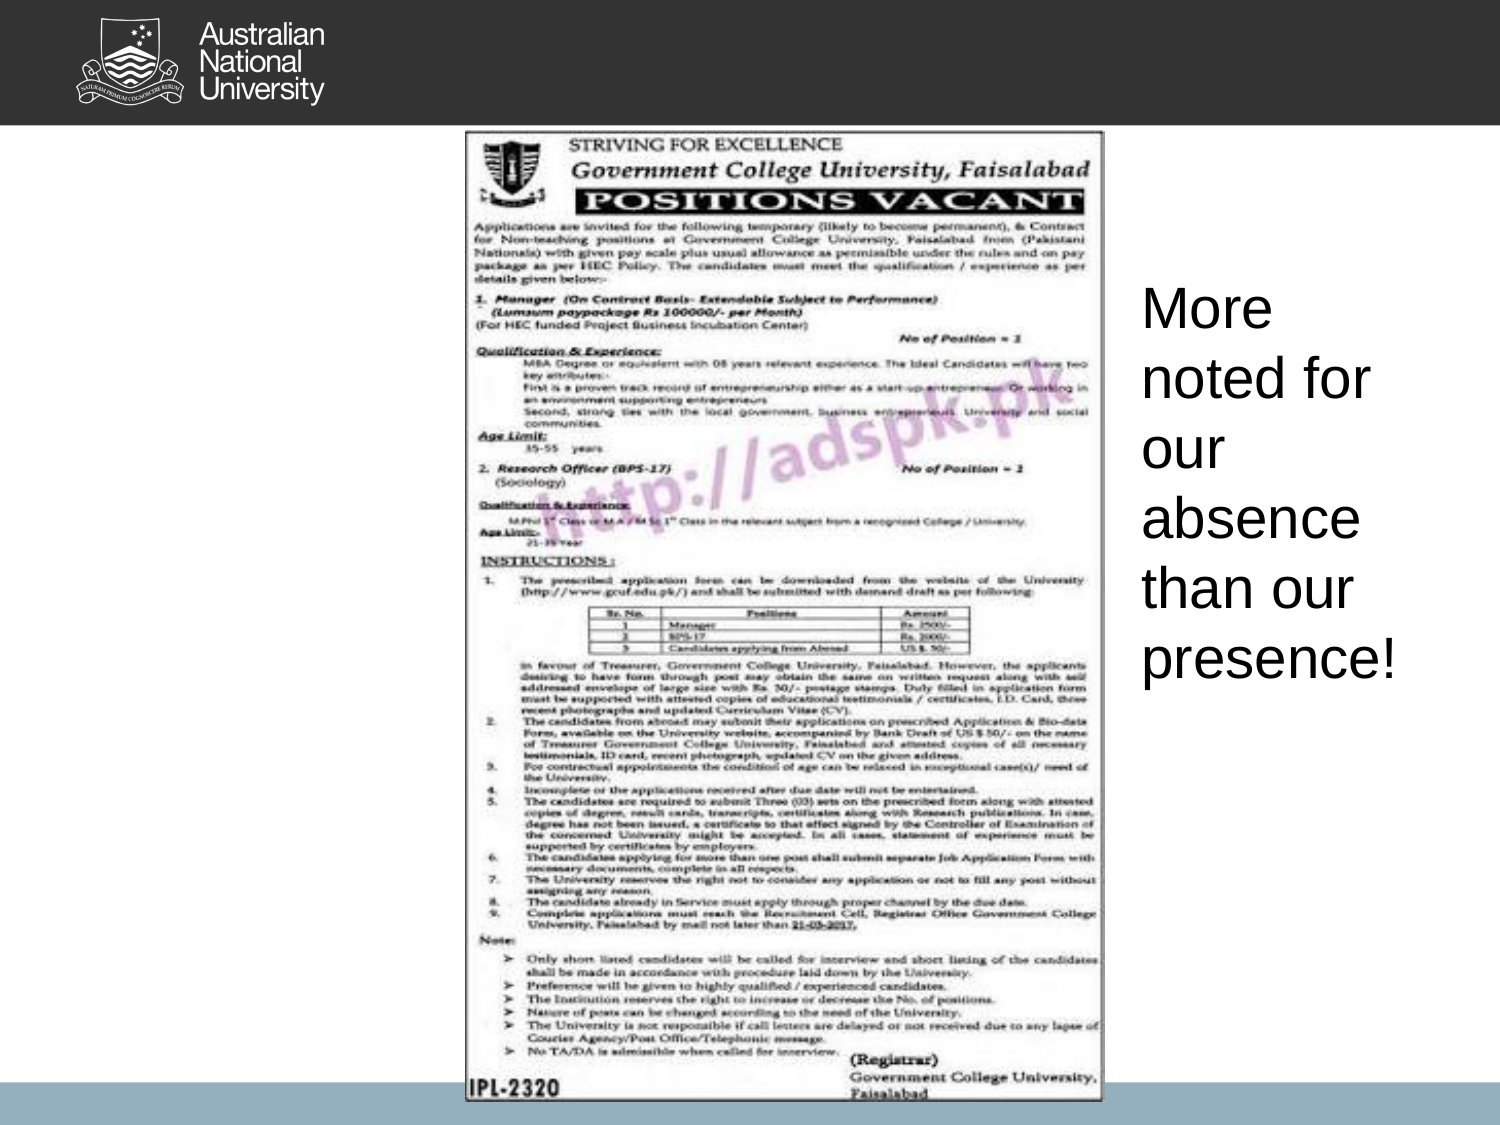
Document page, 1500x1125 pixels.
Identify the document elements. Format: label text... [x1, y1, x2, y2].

picture [465, 130, 1105, 1102]
text_box More noted for our absence than our presence! [1126, 262, 1427, 698]
picture [76, 18, 325, 106]
